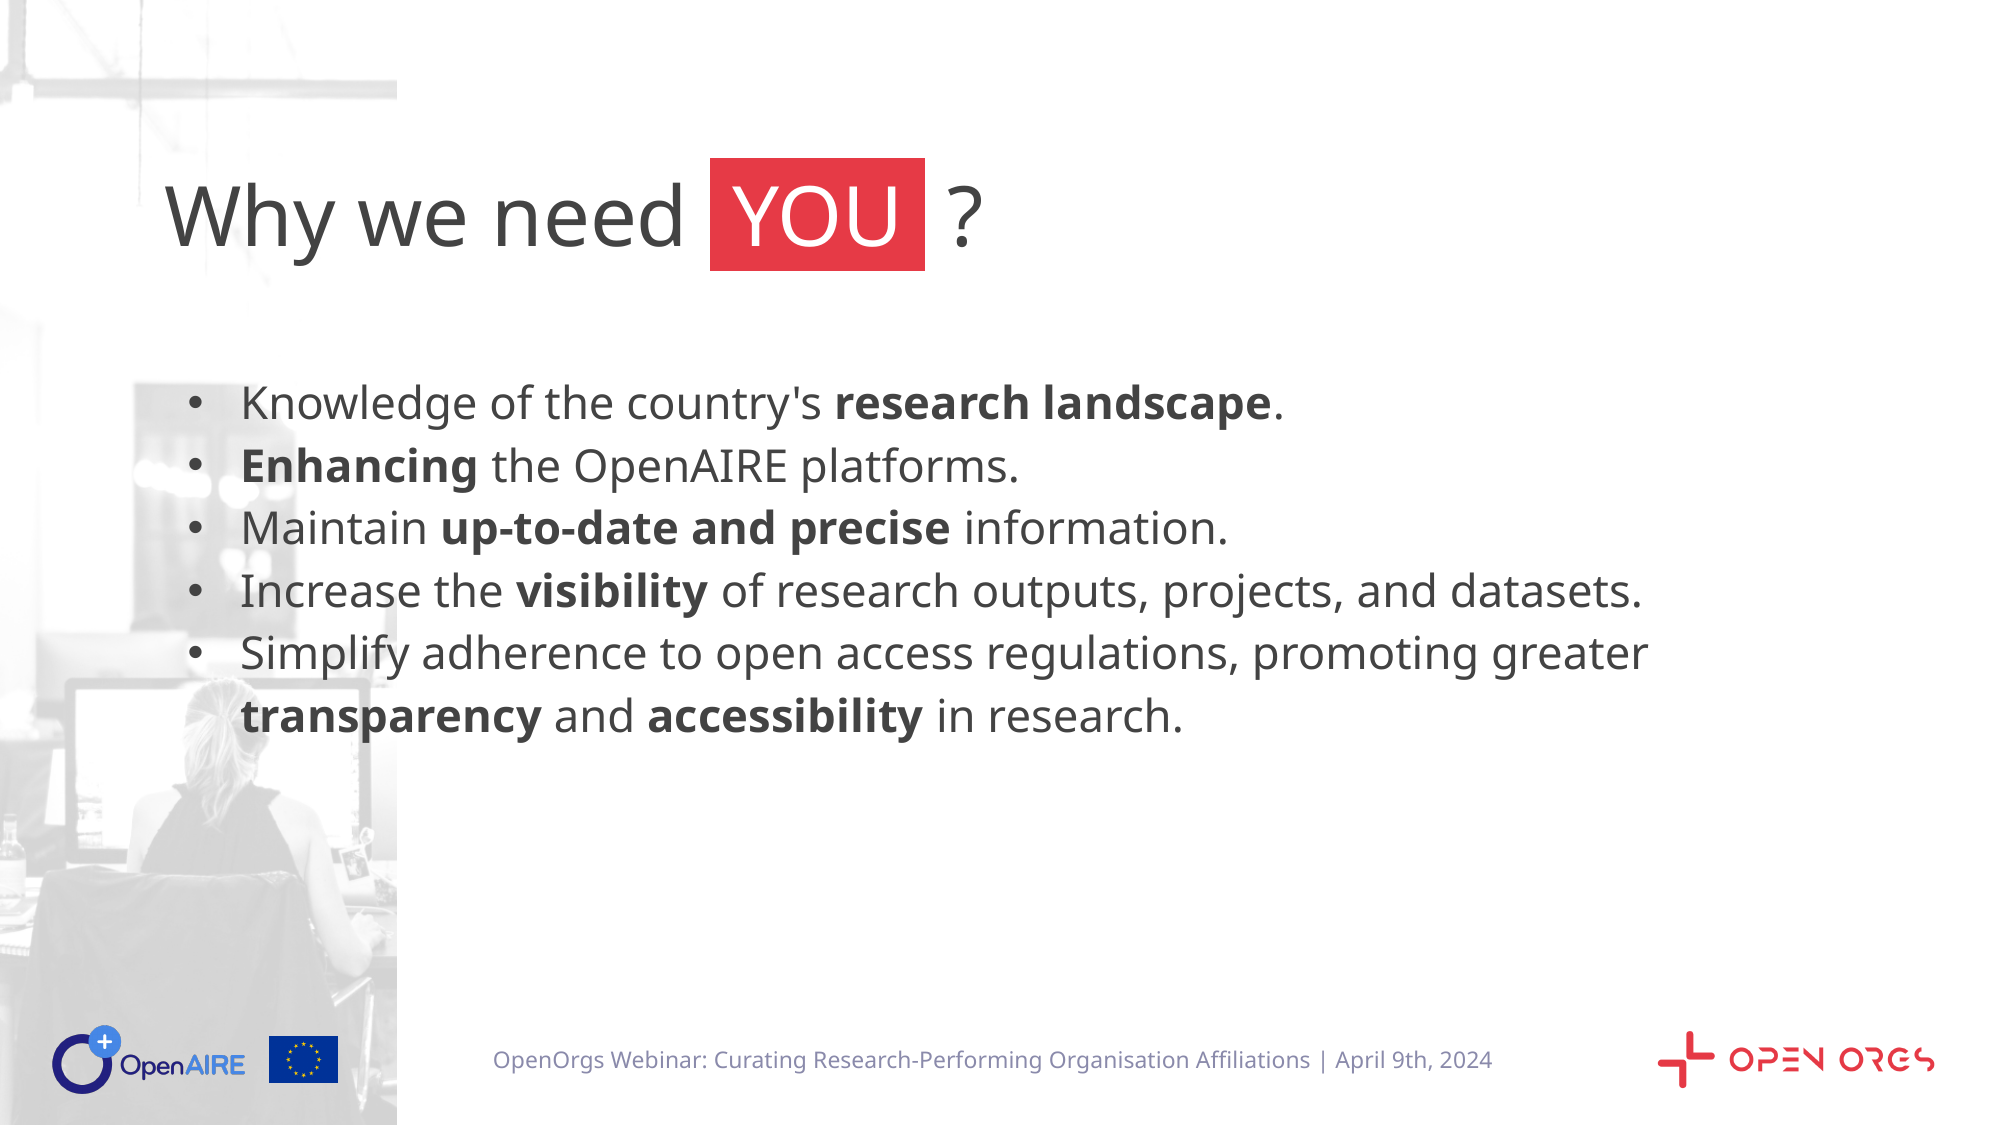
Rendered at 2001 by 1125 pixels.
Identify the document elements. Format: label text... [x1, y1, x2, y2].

footer OpenOrgs Webinar: Curating Research-Performing Organisation Affiliations | April 9th, 2024 [401, 725, 1638, 1125]
list Knowledge of the country's research landscape. Enhancing the OpenAIRE platforms. Maintain up-to-date and precise information. Increase the visibility of research outputs, projects, and datasets. Simplify adherence to open access regulations, promoting greater transparency and accessibility in research. [401, 358, 1713, 750]
picture [0, 0, 397, 1125]
picture [1649, 1022, 1943, 1097]
text_box Why we need YOU. ? [401, 148, 1195, 279]
